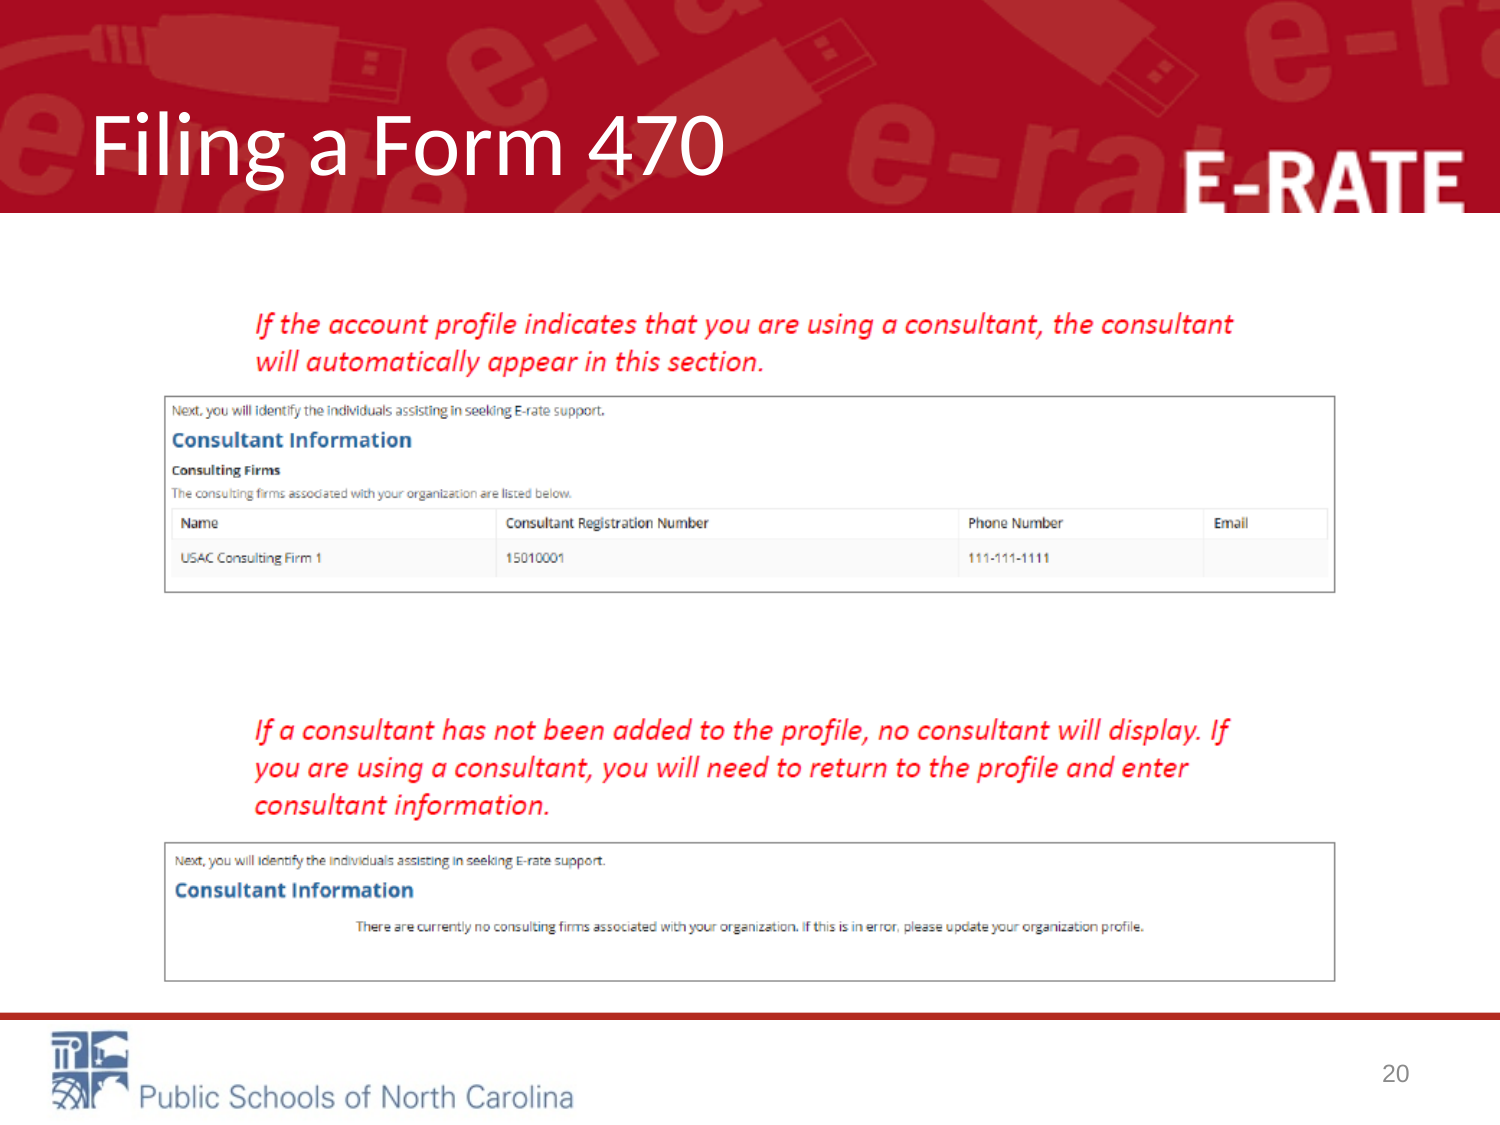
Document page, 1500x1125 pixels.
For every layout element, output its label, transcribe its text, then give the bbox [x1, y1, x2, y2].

picture [0, 1024, 1500, 1124]
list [137, 262, 1363, 1006]
picture [0, 0, 1500, 213]
title Filing a Form 470 [75, 45, 1425, 233]
slide_number 20 [1074, 1042, 1425, 1103]
